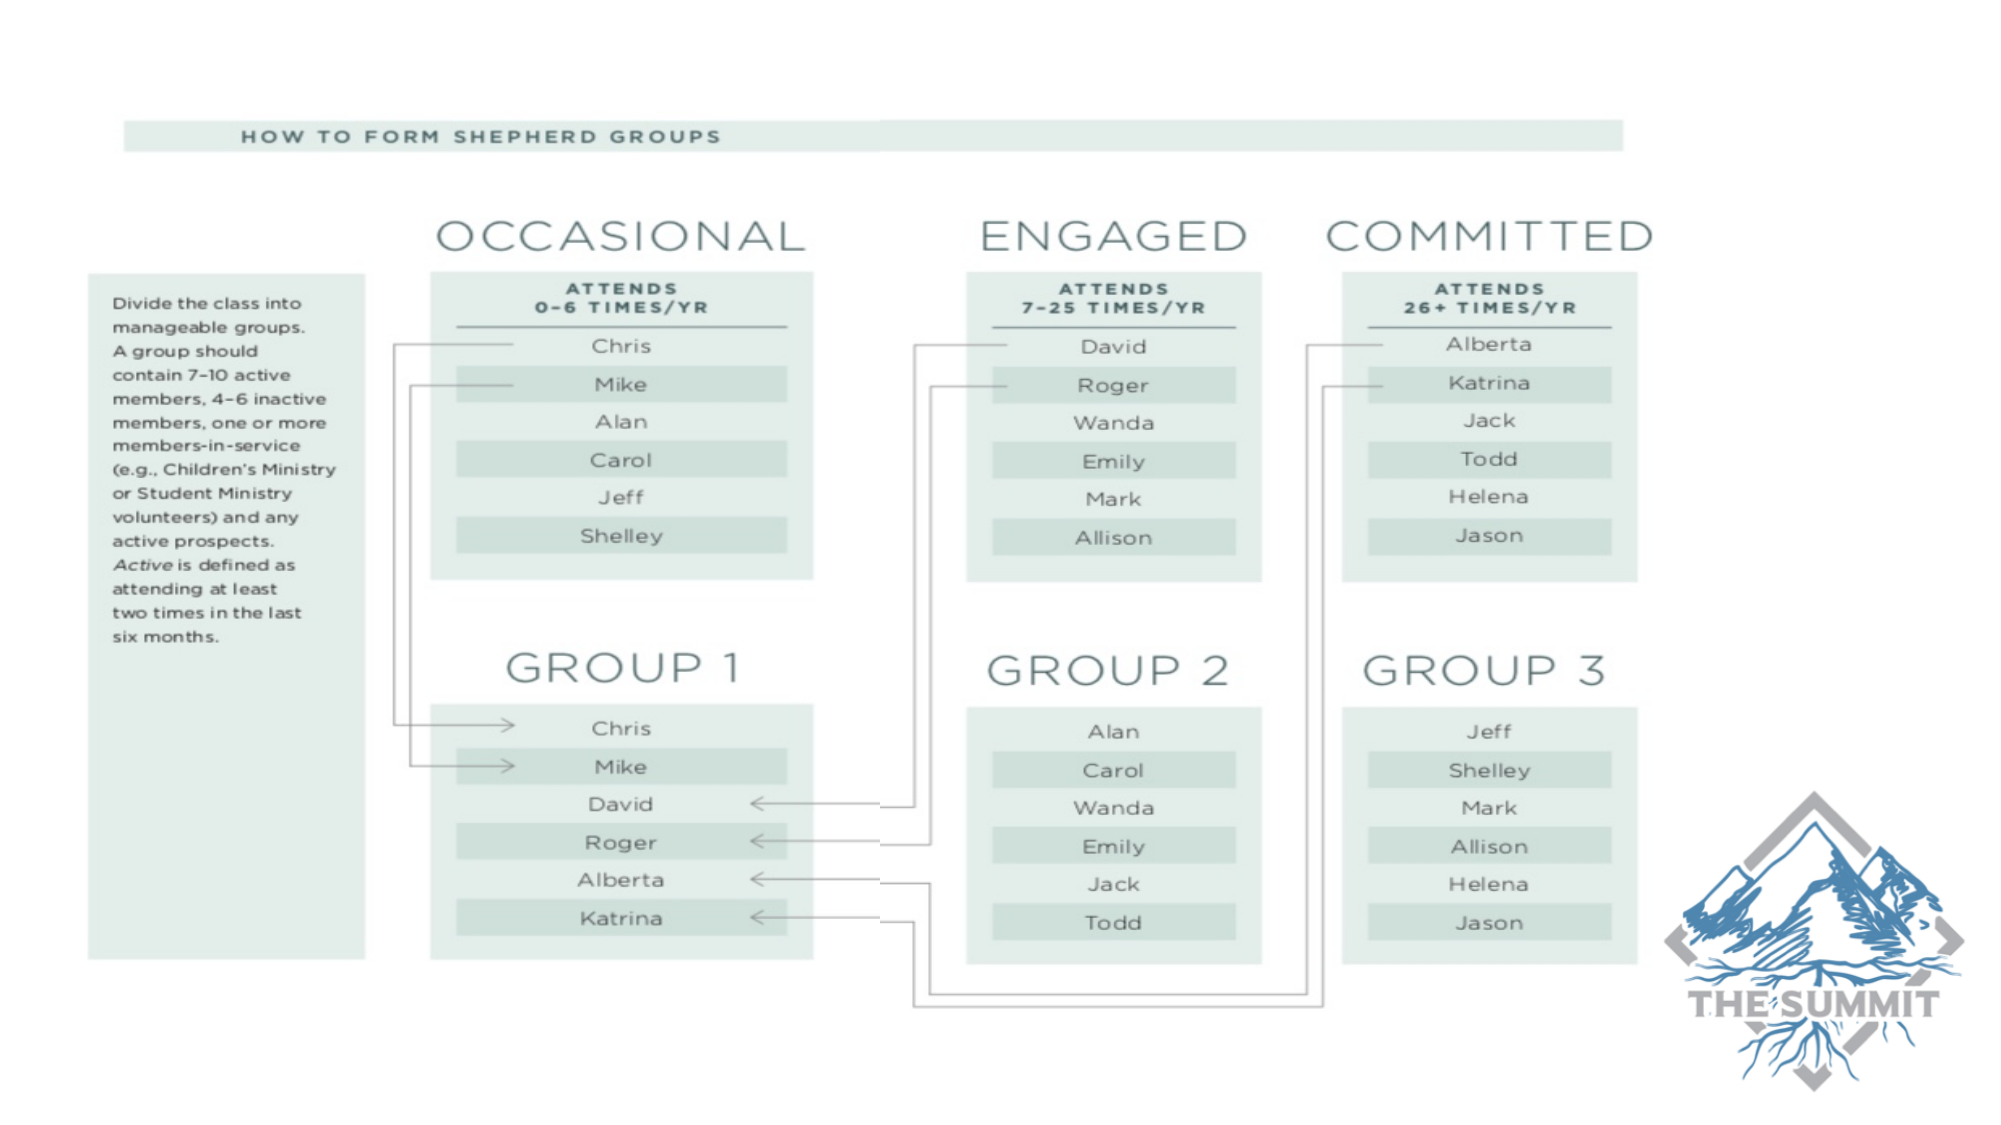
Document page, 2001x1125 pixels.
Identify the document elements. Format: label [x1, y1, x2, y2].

picture [36, 69, 1653, 1077]
